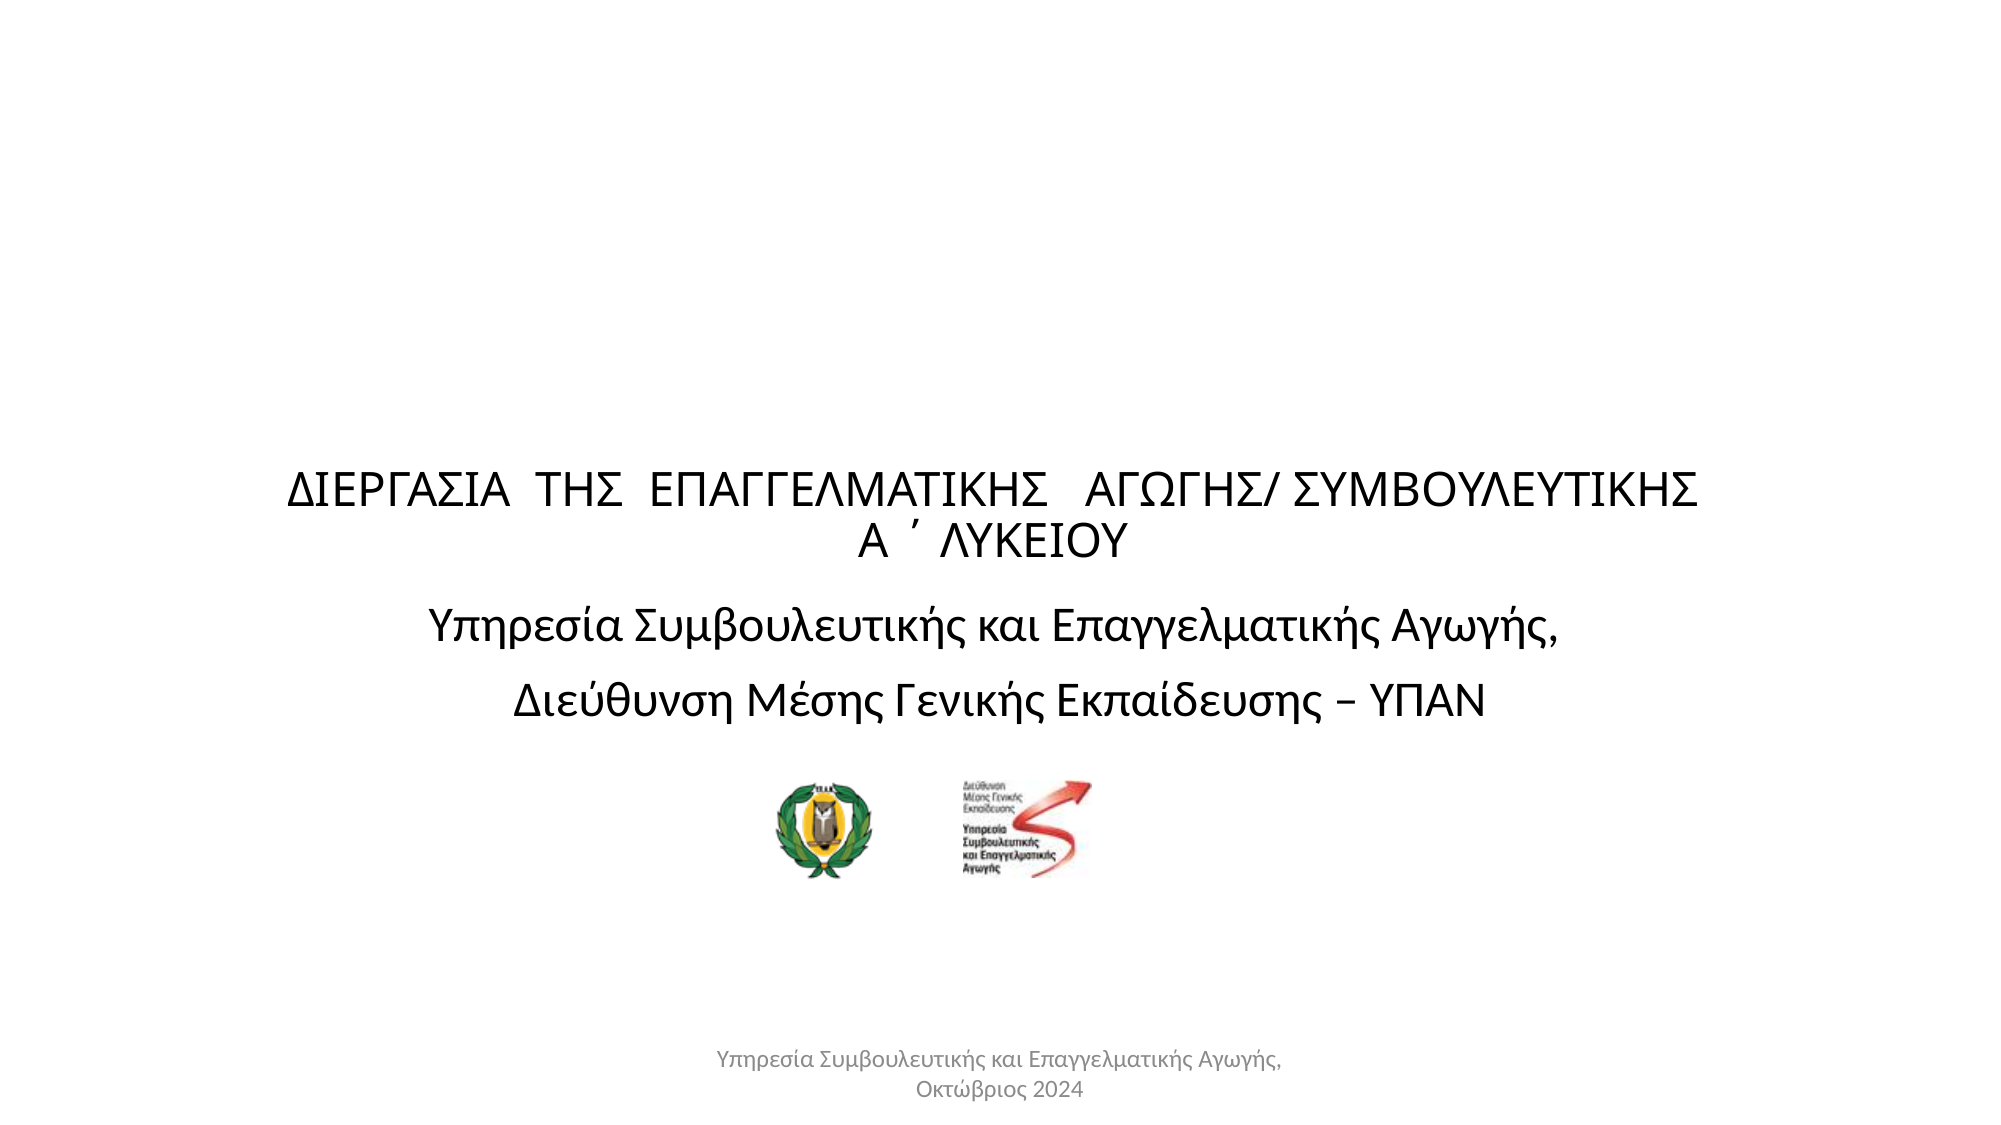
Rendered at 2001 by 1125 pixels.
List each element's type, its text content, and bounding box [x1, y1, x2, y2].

picture [963, 780, 1092, 878]
title ΔΙΕΡΓΑΣΙΑ ΤΗΣ ΕΠΑΓΓΕΛΜΑΤΙΚΗΣ ΑΓΩΓΗΣ/ ΣΥΜΒΟΥΛΕΥΤΙΚΗΣ A ΄ ΛΥΚΕΙΟΥ [249, 184, 1750, 576]
footer Υπηρεσία Συμβουλευτικής και Επαγγελματικής Αγωγής, Οκτώβριος 2024 [662, 1042, 1338, 1103]
picture [768, 772, 883, 887]
subtitle Υπηρεσία Συμβουλευτικής και Επαγγελματικής Αγωγής, Διεύθυνση Μέσης Γενικής Εκπαίδευσης – ΥΠΑΝ [249, 590, 1750, 863]
